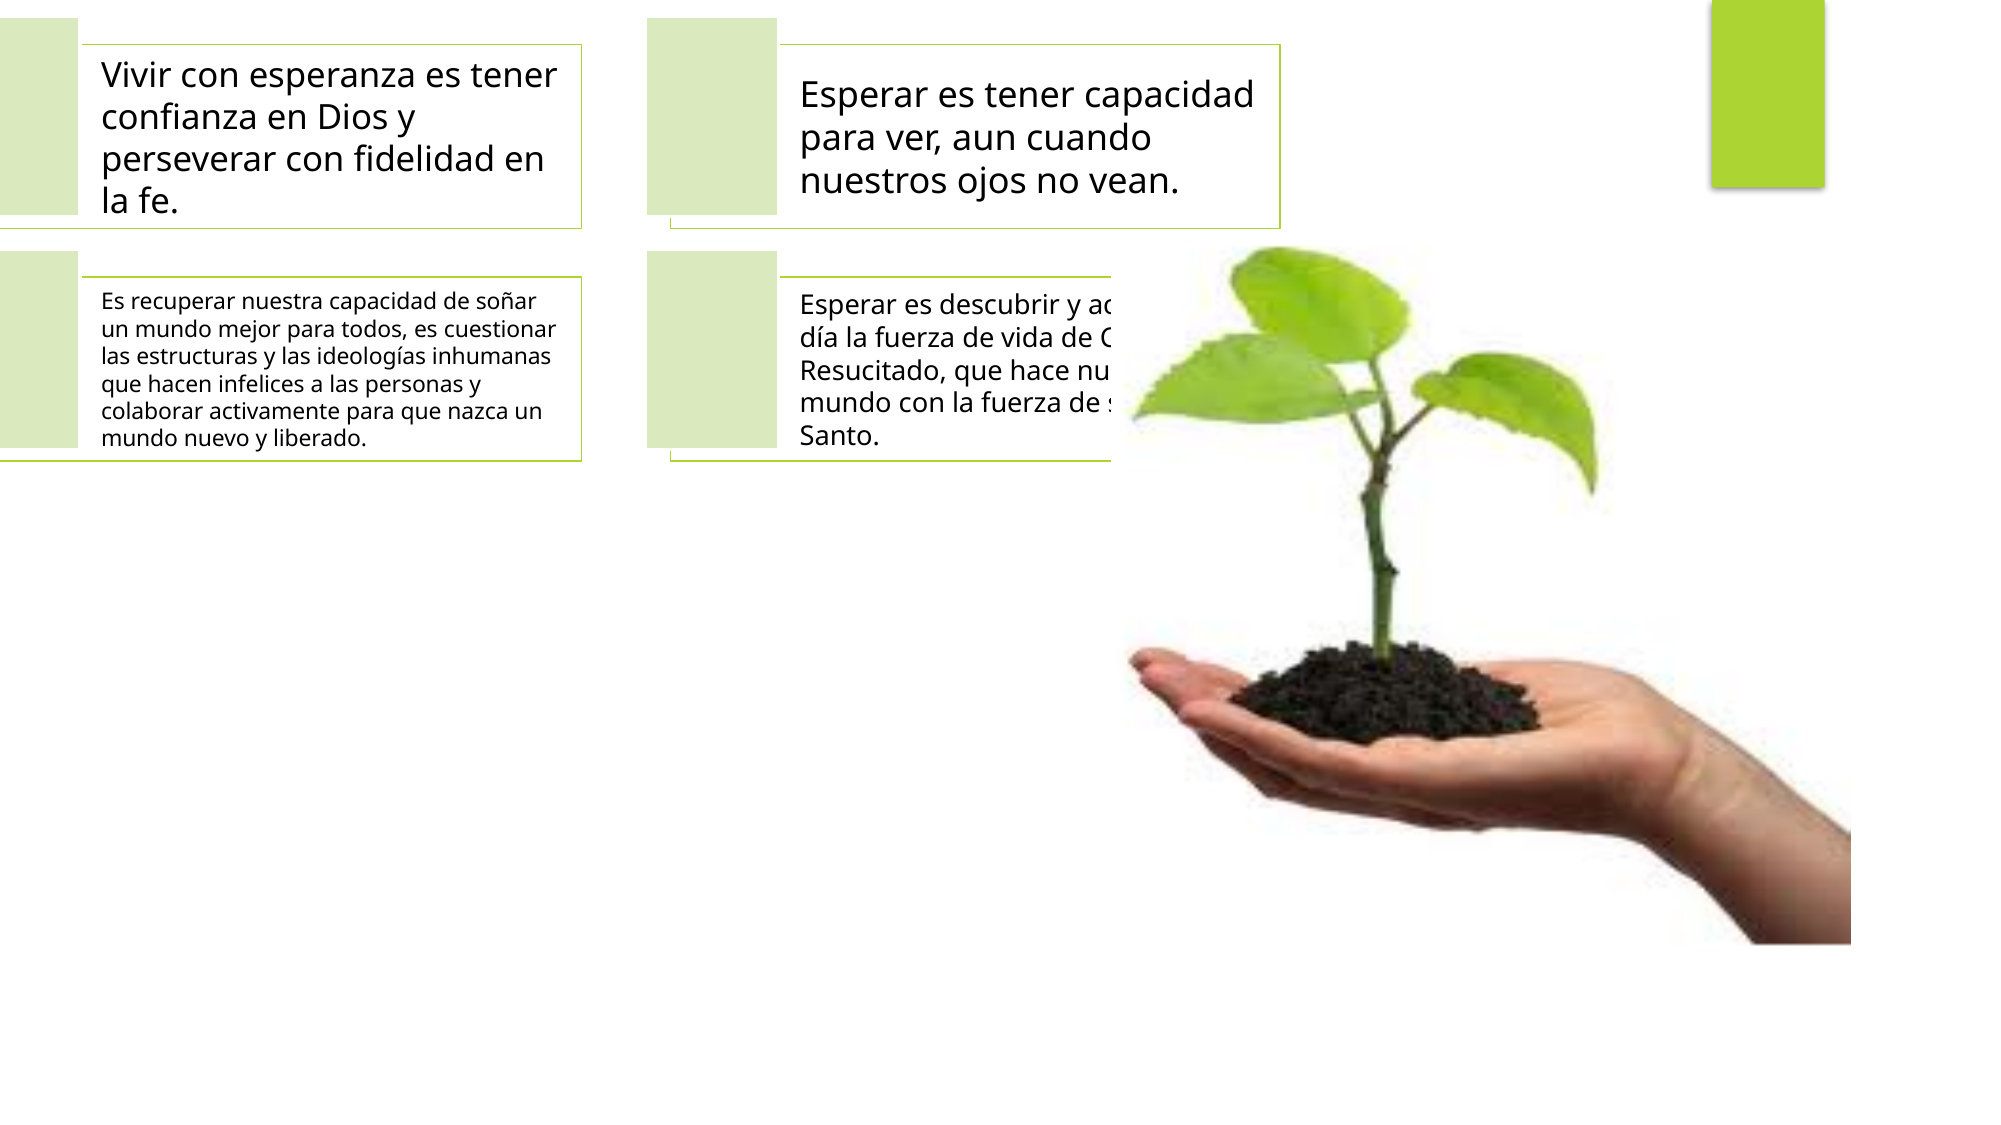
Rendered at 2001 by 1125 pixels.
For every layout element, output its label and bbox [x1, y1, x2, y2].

picture [1111, 245, 1851, 949]
text_box [0, 16, 1281, 1098]
